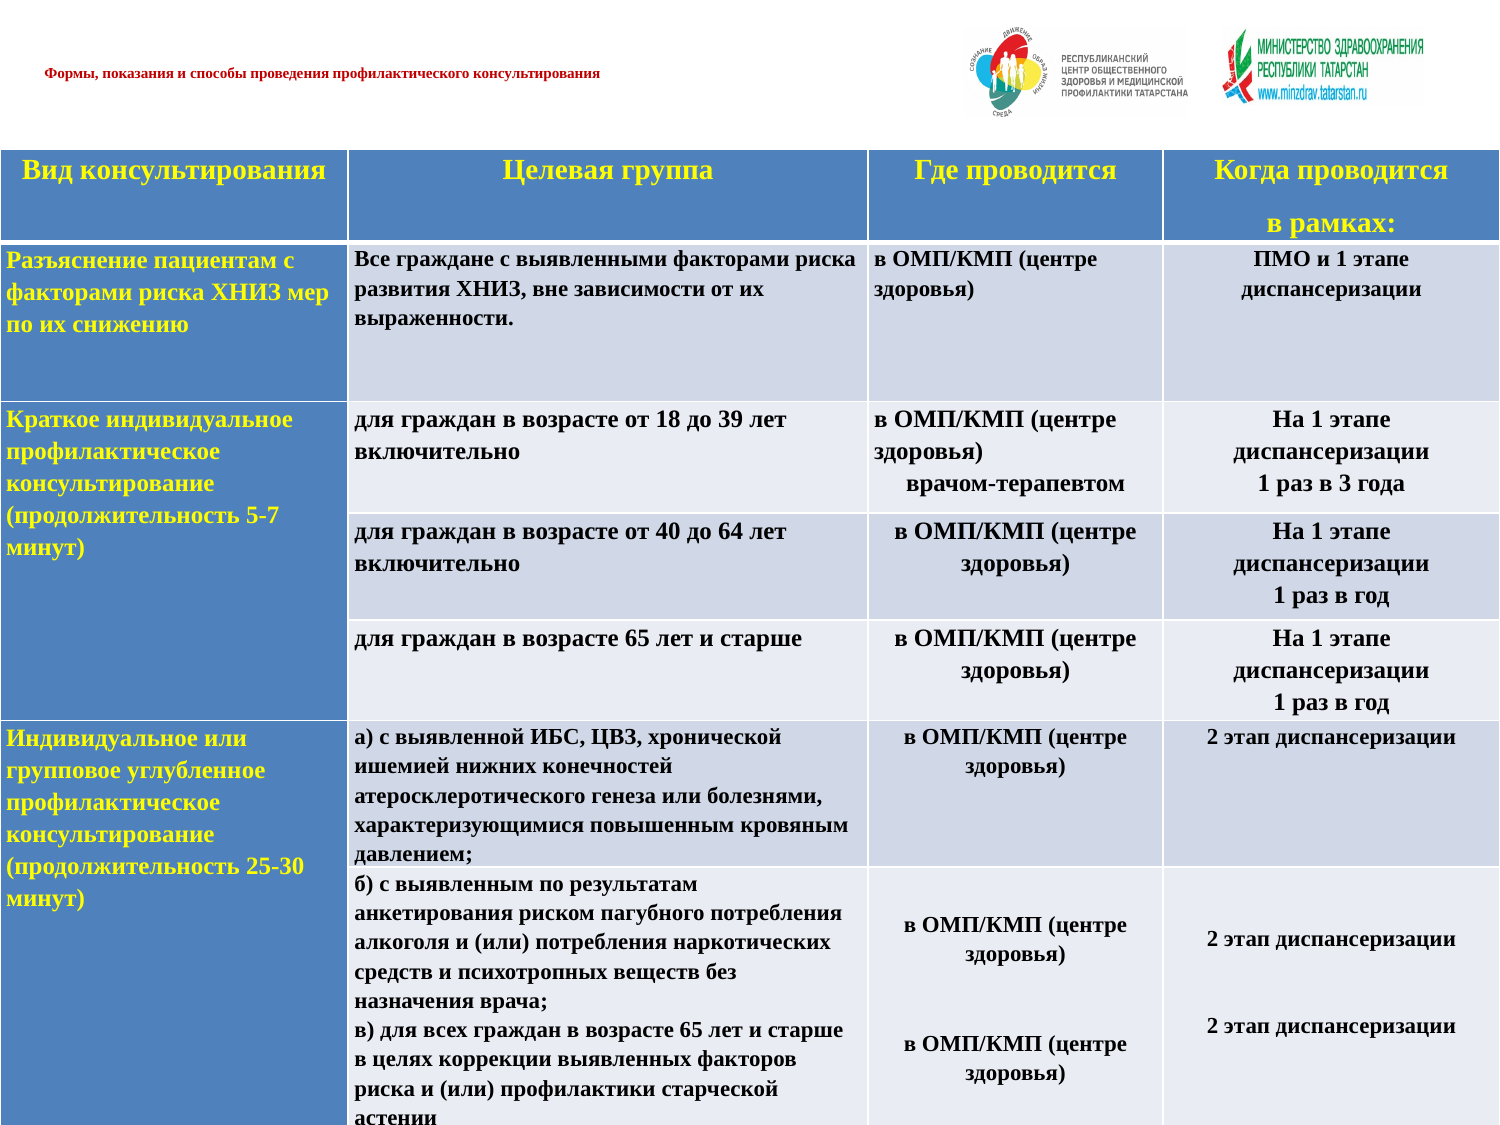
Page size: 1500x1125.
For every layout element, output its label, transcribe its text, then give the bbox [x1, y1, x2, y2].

table_header Целевая группа [349, 150, 867, 240]
table_cell для граждан в возрасте от 40 до 64 лет включительно [349, 514, 867, 619]
table_cell Разъяснение пациентам с факторами риска ХНИЗ мер по их снижению [1, 245, 347, 401]
table_cell в ОМП/КМП (центре здоровья) [869, 621, 1162, 720]
table_cell в ОМП/КМП (центре здоровья) в ОМП/КМП (центре здоровья) [869, 868, 1162, 1125]
table_cell На 1 этапе диспансеризации 1 раз в год [1164, 514, 1499, 619]
table_header Где проводится [869, 150, 1162, 240]
picture [1222, 27, 1424, 106]
table_cell б) с выявленным по результатам анкетирования риском пагубного потребления алкоголя и (или) потребления наркотических средств и психотропных веществ без назначения врача; в) для всех граждан в возрасте 65 лет и старше в целях коррекции выявленных факторов риска и (или) профилактики старческой астении [349, 868, 867, 1125]
table_cell Краткое индивидуальное профилактическое консультирование (продолжительность 5-7 минут) [1, 402, 347, 720]
table_cell Все граждане с выявленными факторами риска развития ХНИЗ, вне зависимости от их выраженности. [349, 245, 867, 401]
table_cell в ОМП/КМП (центре здоровья) [869, 514, 1162, 619]
table_cell 2 этап диспансеризации [1164, 721, 1499, 866]
table_cell Индивидуальное или групповое углубленное профилактическое консультирование (продолжительность 25-30 минут) [1, 721, 347, 1125]
table_cell для граждан в возрасте 65 лет и старше [349, 621, 867, 720]
table_cell а) с выявленной ИБС, ЦВЗ, хронической ишемией нижних конечностей атеросклеротического генеза или болезнями, характеризующимися повышенным кровяным давлением; [349, 721, 867, 866]
table_cell 2 этап диспансеризации 2 этап диспансеризации [1164, 868, 1499, 1125]
picture [962, 27, 1189, 118]
title Формы, показания и способы проведения профилактического консультирования [29, 19, 1069, 126]
table_cell На 1 этапе диспансеризации 1 раз в 3 года [1164, 402, 1499, 512]
table_cell в ОМП/КМП (центре здоровья) [869, 721, 1162, 866]
table_cell ПМО и 1 этапе диспансеризации [1164, 245, 1499, 401]
table_cell для граждан в возрасте от 18 до 39 лет включительно [349, 402, 867, 512]
table_cell в ОМП/КМП (центре здоровья) [869, 245, 1162, 401]
table_cell На 1 этапе диспансеризации 1 раз в год [1164, 621, 1499, 720]
table_cell в ОМП/КМП (центре здоровья) врачом-терапевтом [869, 402, 1162, 512]
table_header Вид консультирования [1, 150, 347, 240]
table_header Когда проводится в рамках: [1164, 150, 1499, 240]
